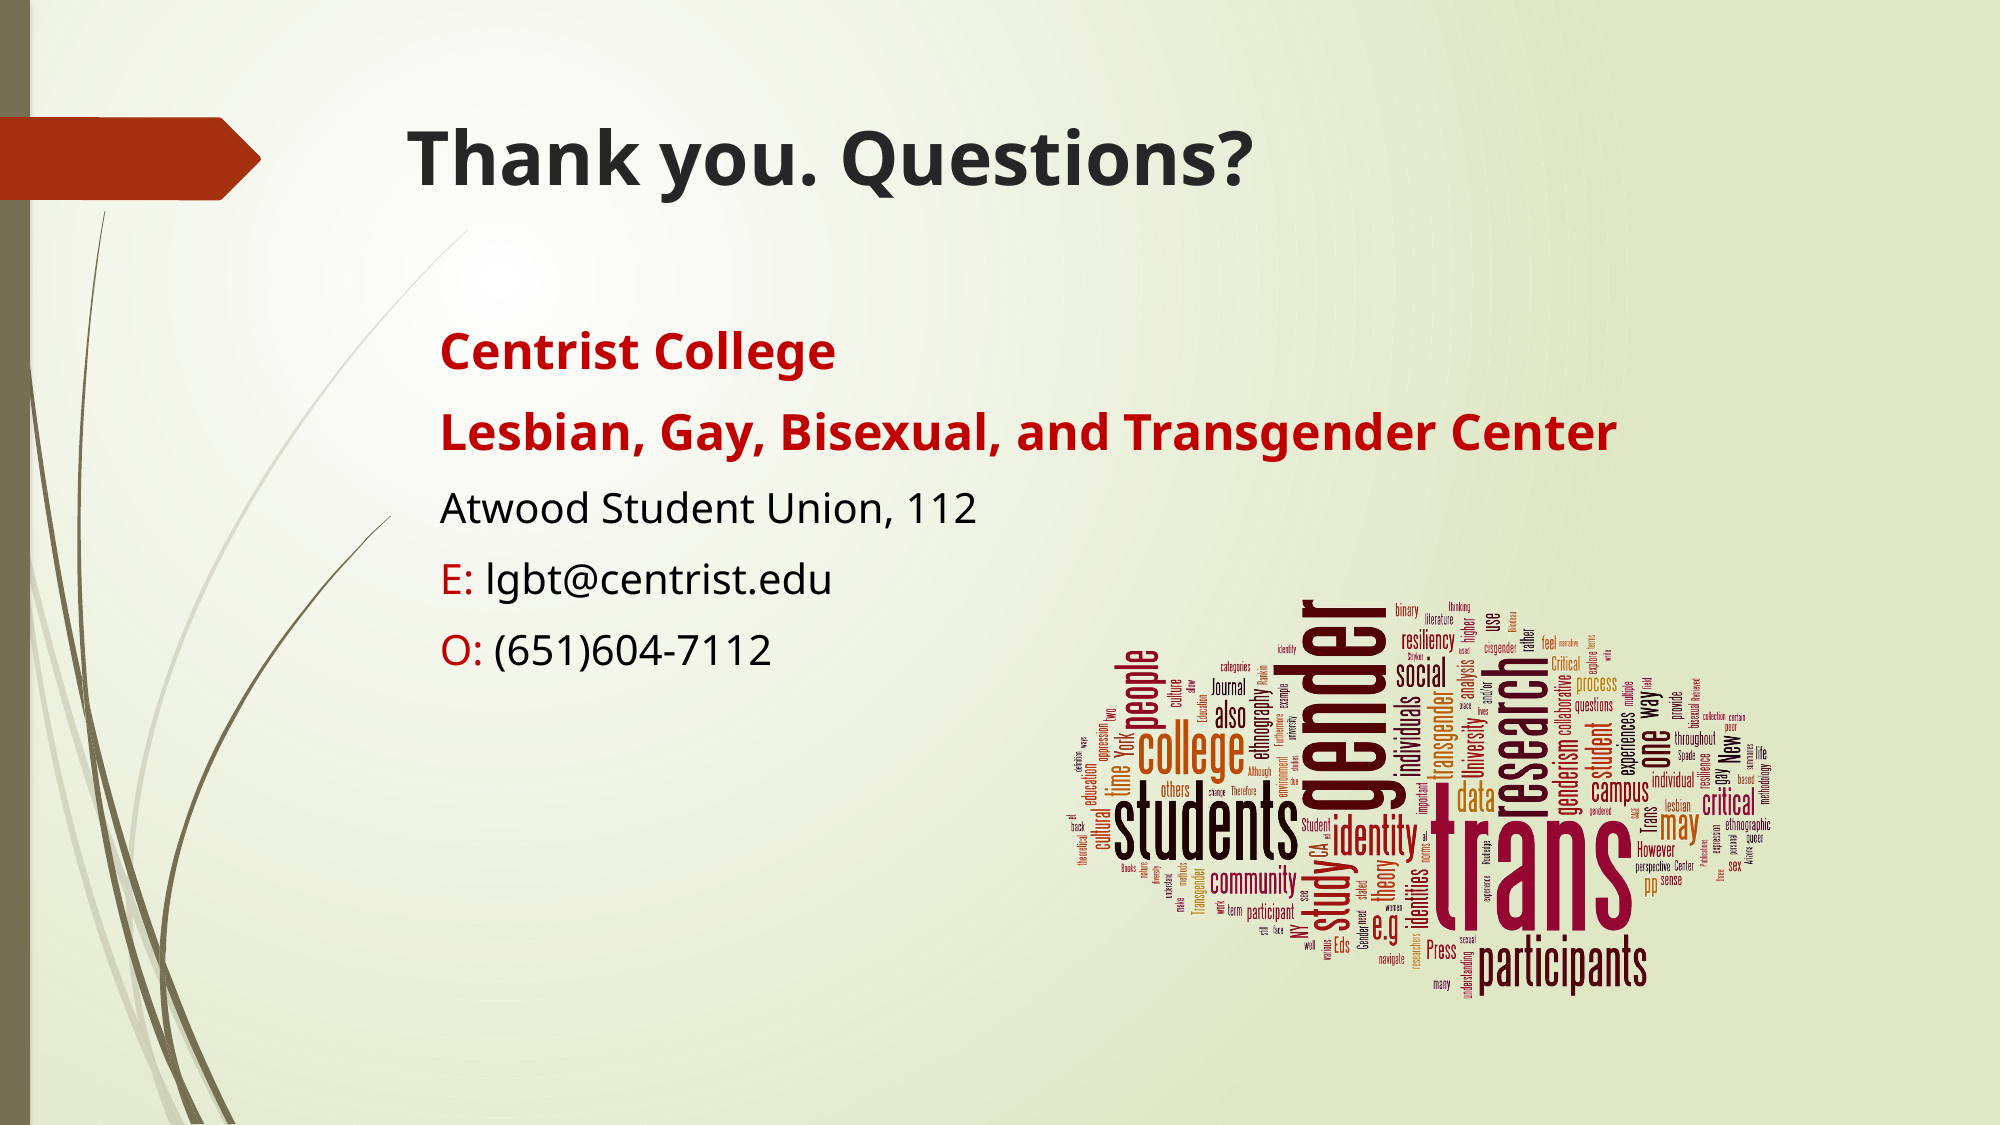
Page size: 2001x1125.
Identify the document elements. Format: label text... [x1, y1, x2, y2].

picture [1030, 596, 1776, 1002]
title Thank you. Questions? [391, 102, 1995, 313]
list Centrist College Lesbian, Gay, Bisexual, and Transgender Center Atwood Student Union, 112 E: lgbt@centrist.edu O: (651)604-7112 [424, 312, 1669, 933]
